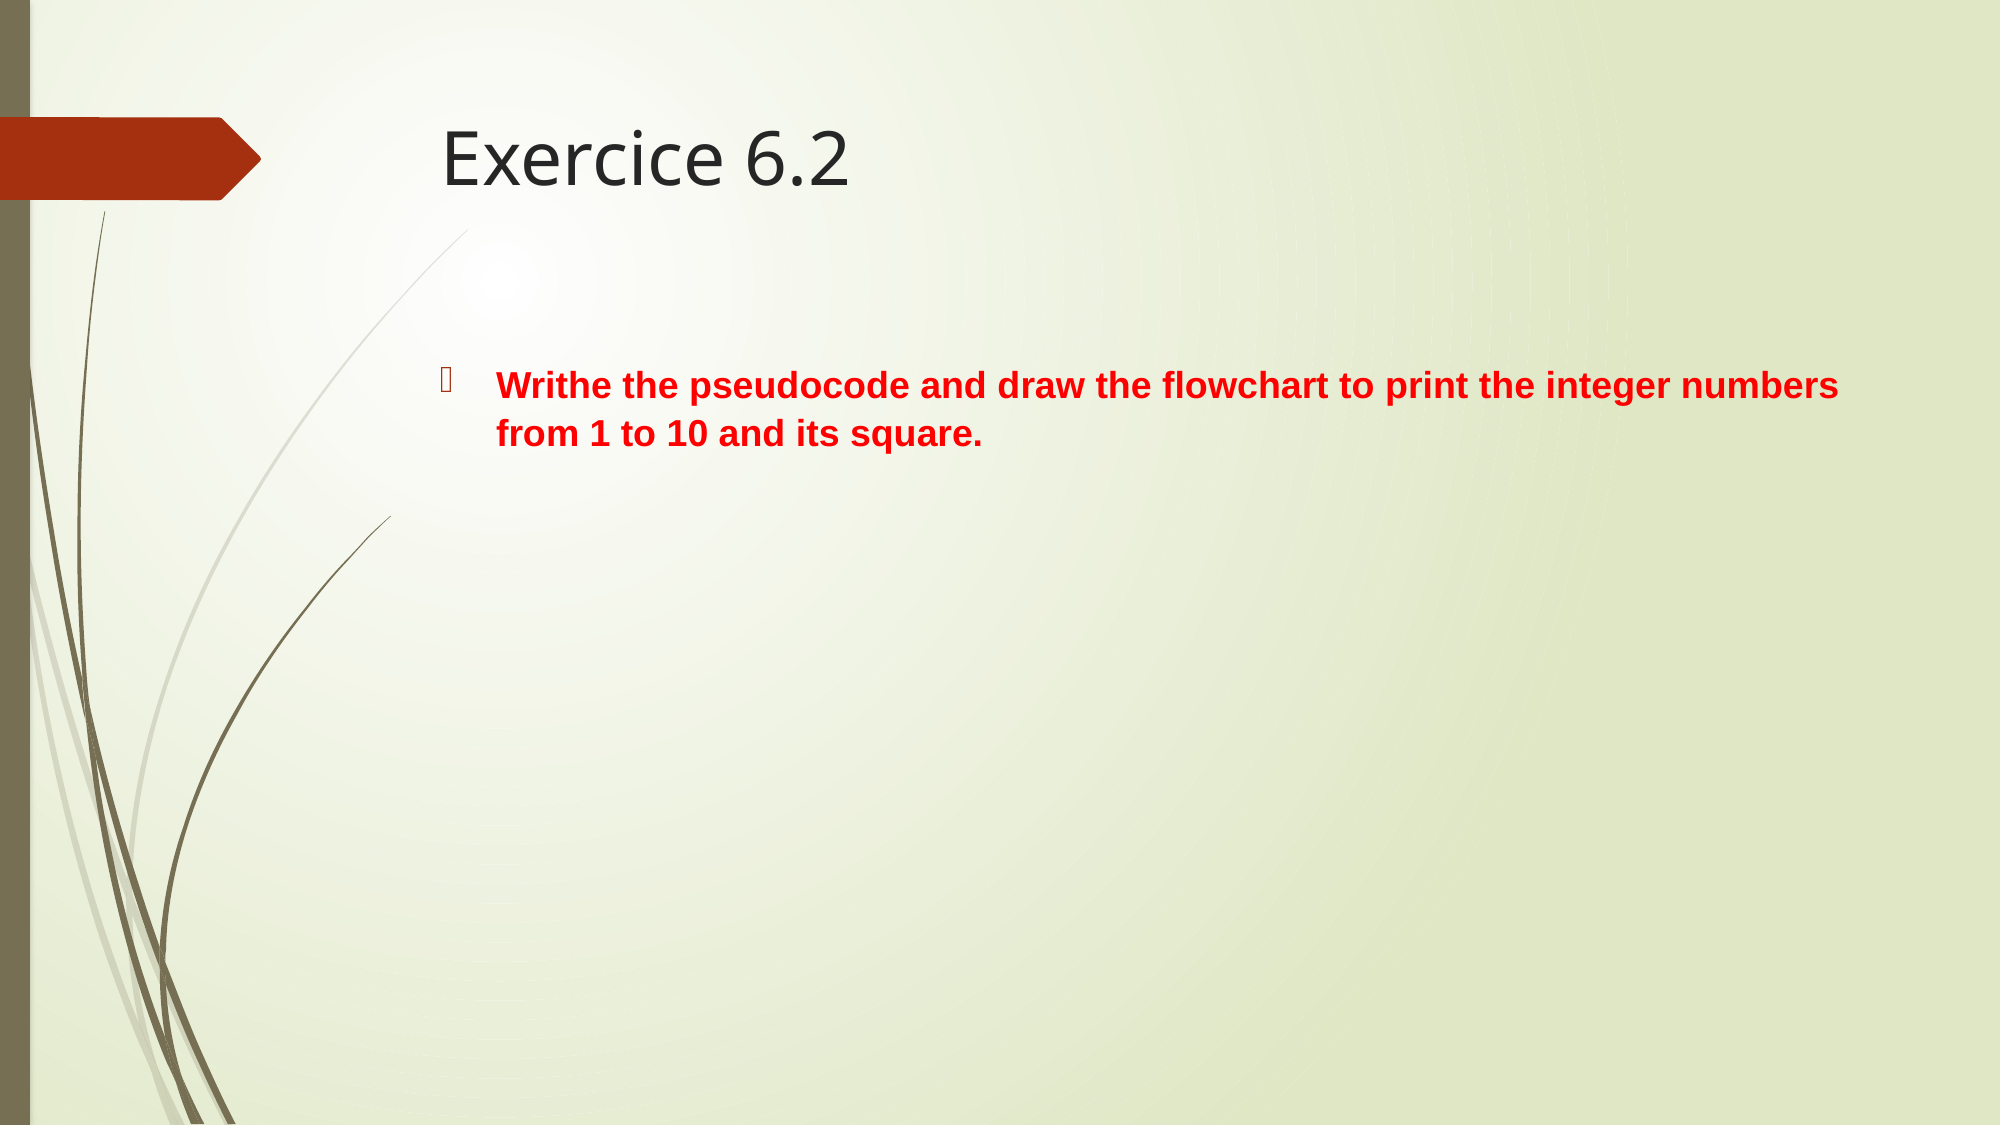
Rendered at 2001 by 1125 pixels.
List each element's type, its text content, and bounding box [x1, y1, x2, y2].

title Exercice 6.2 [425, 102, 1888, 313]
list Writhe the pseudocode and draw the flowchart to print the integer numbers from 1 to 10 and its square. [424, 350, 1888, 970]
